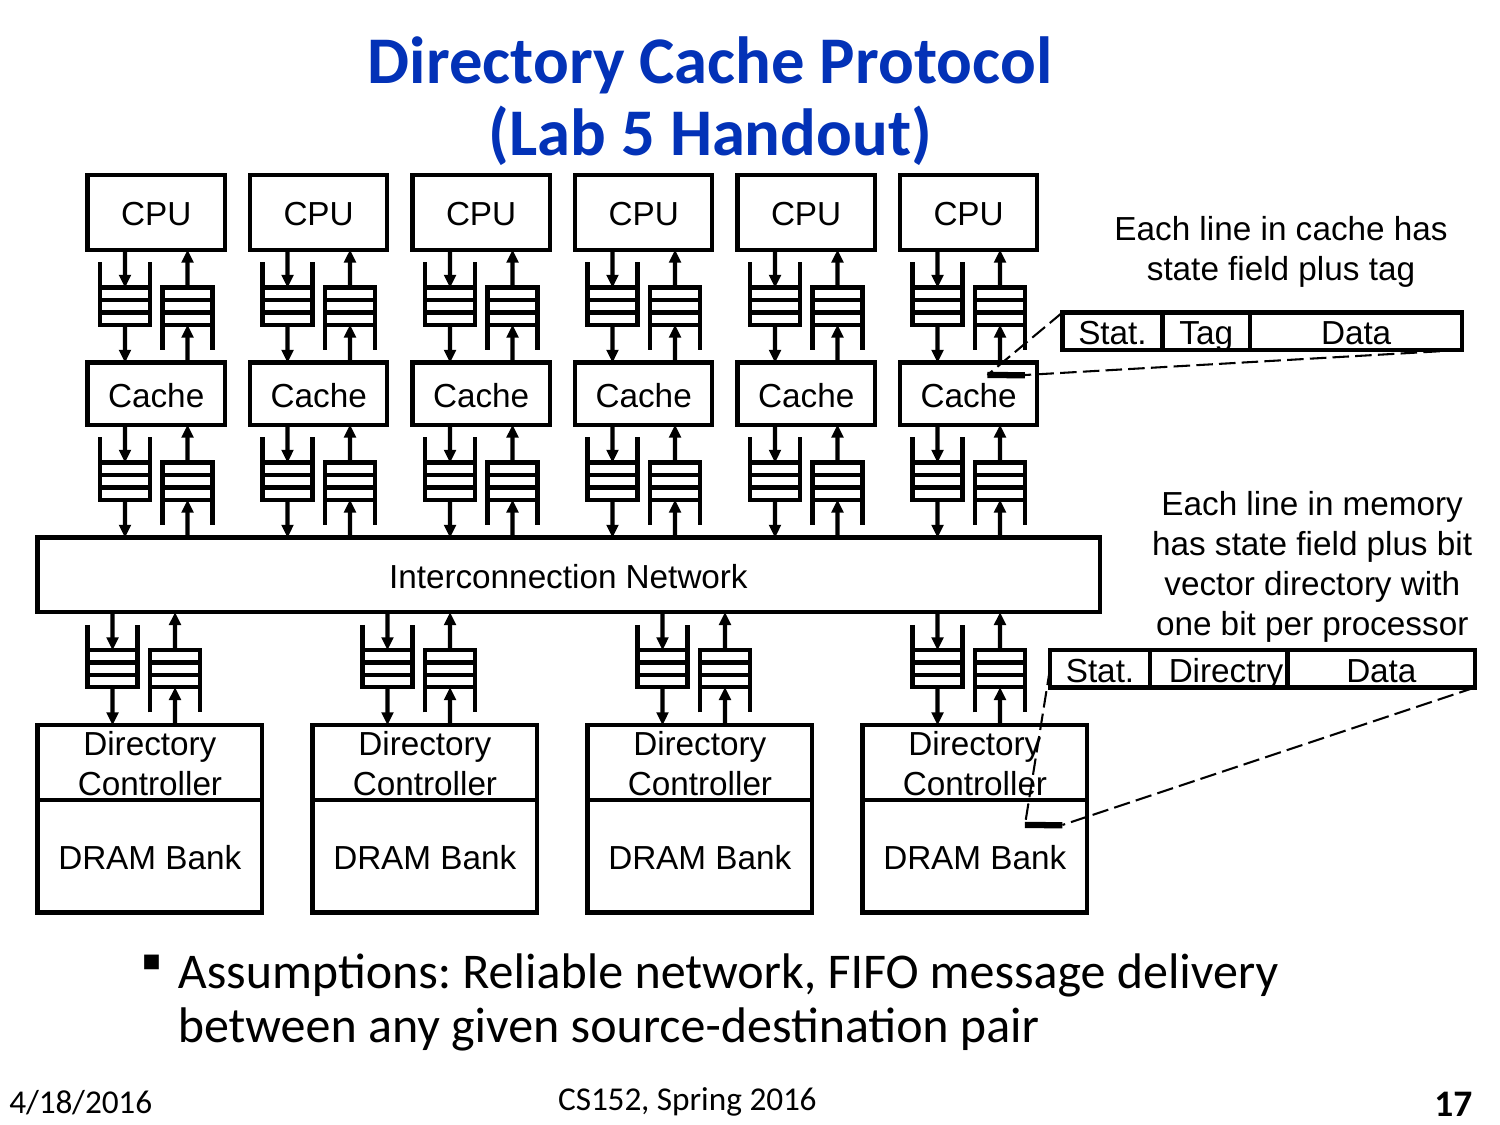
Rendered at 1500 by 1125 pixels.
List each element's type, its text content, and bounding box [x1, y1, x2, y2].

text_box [987, 199, 1476, 376]
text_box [87, 174, 226, 538]
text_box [737, 174, 876, 538]
list Assumptions: Reliable network, FIFO message delivery between any given source-destination pair [124, 937, 1386, 1063]
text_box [899, 174, 1038, 538]
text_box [1024, 474, 1500, 826]
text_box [574, 174, 713, 538]
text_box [587, 612, 813, 913]
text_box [312, 612, 538, 913]
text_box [37, 612, 263, 913]
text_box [412, 174, 551, 538]
title Directory Cache Protocol (Lab 5 Handout) [112, 37, 1310, 159]
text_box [249, 174, 388, 538]
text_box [862, 612, 1088, 913]
text_box Interconnection Network [37, 537, 1019, 613]
slide_number 17 [1174, 1076, 1488, 1125]
